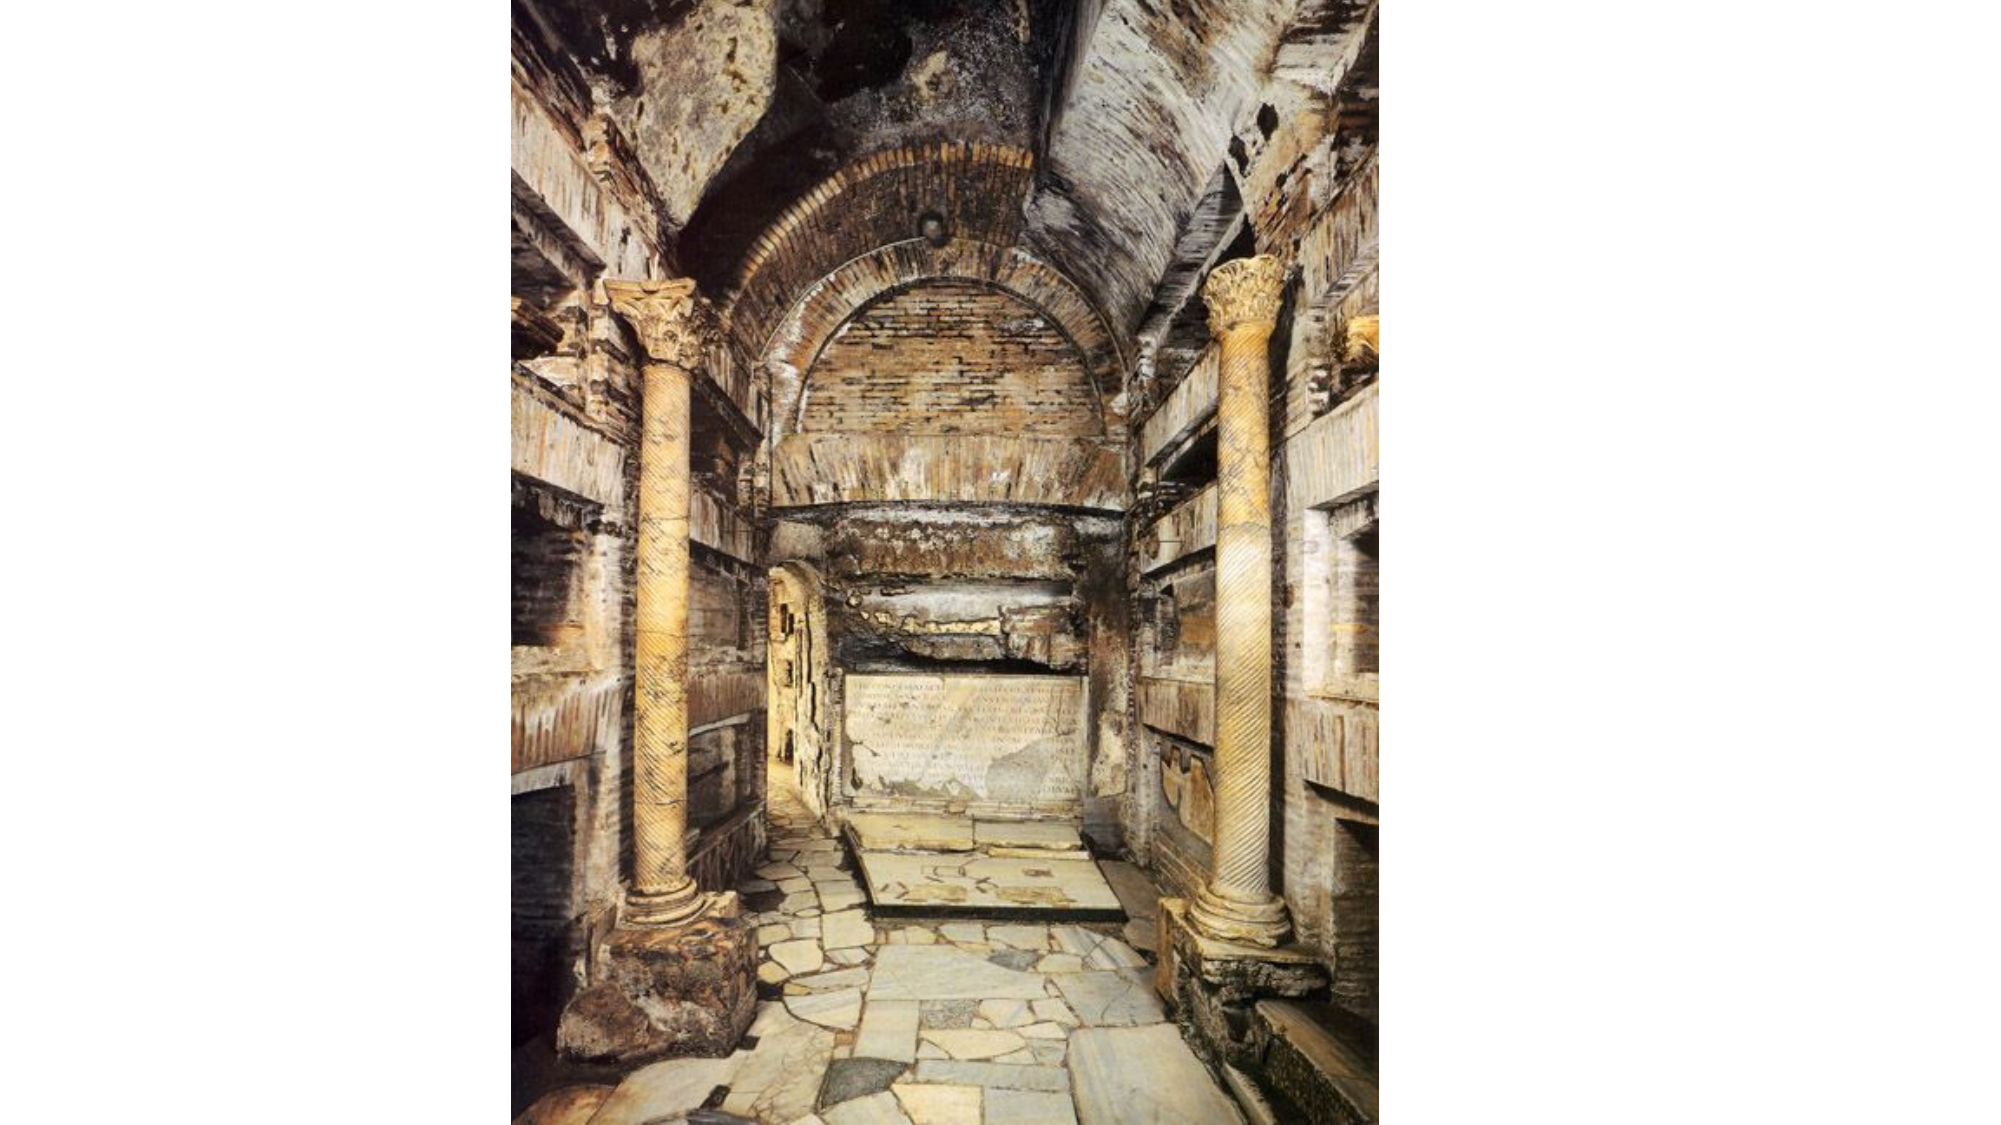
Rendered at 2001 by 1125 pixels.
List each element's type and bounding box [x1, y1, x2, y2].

list [510, 0, 1380, 1125]
